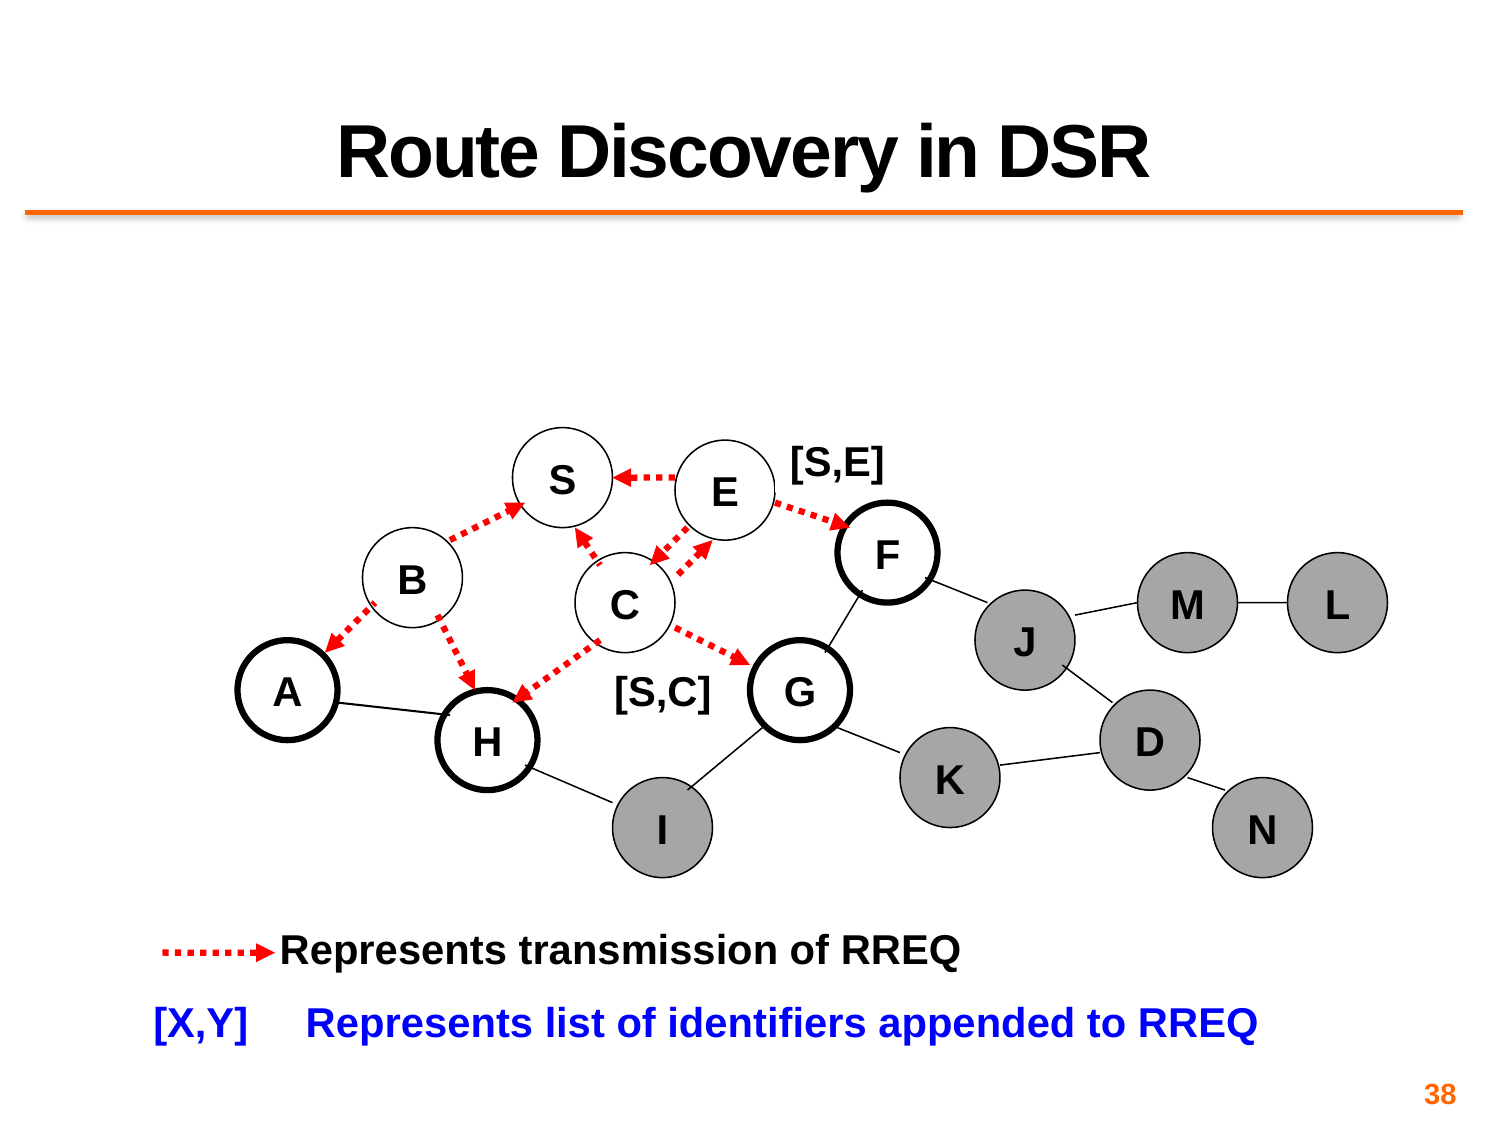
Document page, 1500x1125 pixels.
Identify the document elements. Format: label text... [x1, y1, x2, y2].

title Route Discovery in DSR [24, 24, 1463, 201]
text_box [835, 517, 850, 530]
text_box M [1137, 552, 1238, 653]
text_box [S,C] [599, 657, 727, 723]
slide_number 38 [1112, 1074, 1463, 1110]
text_box [729, 653, 751, 666]
text_box B [362, 527, 463, 628]
text_box [324, 602, 375, 653]
text_box I [612, 777, 713, 878]
text_box [612, 471, 625, 484]
text_box L [1287, 552, 1388, 653]
text_box J [975, 590, 1075, 691]
text_box [512, 690, 527, 703]
text_box K [900, 727, 1000, 828]
text_box C [575, 552, 676, 653]
text_box [649, 527, 688, 566]
text_box [S,E] [775, 427, 900, 493]
text_box Represents transmission of RREQ [264, 915, 977, 980]
text_box A [237, 640, 338, 741]
text_box N [1212, 777, 1313, 878]
text_box D [1100, 690, 1201, 791]
text_box [574, 527, 588, 544]
text_box [X,Y] Represents list of identifiers appended to RREQ [138, 988, 1274, 1054]
text_box [504, 502, 526, 514]
text_box S [512, 427, 613, 528]
text_box F [837, 502, 938, 603]
text_box E [675, 440, 775, 541]
text_box [463, 672, 475, 691]
text_box [674, 540, 713, 578]
text_box H [437, 690, 538, 791]
text_box G [750, 640, 850, 741]
